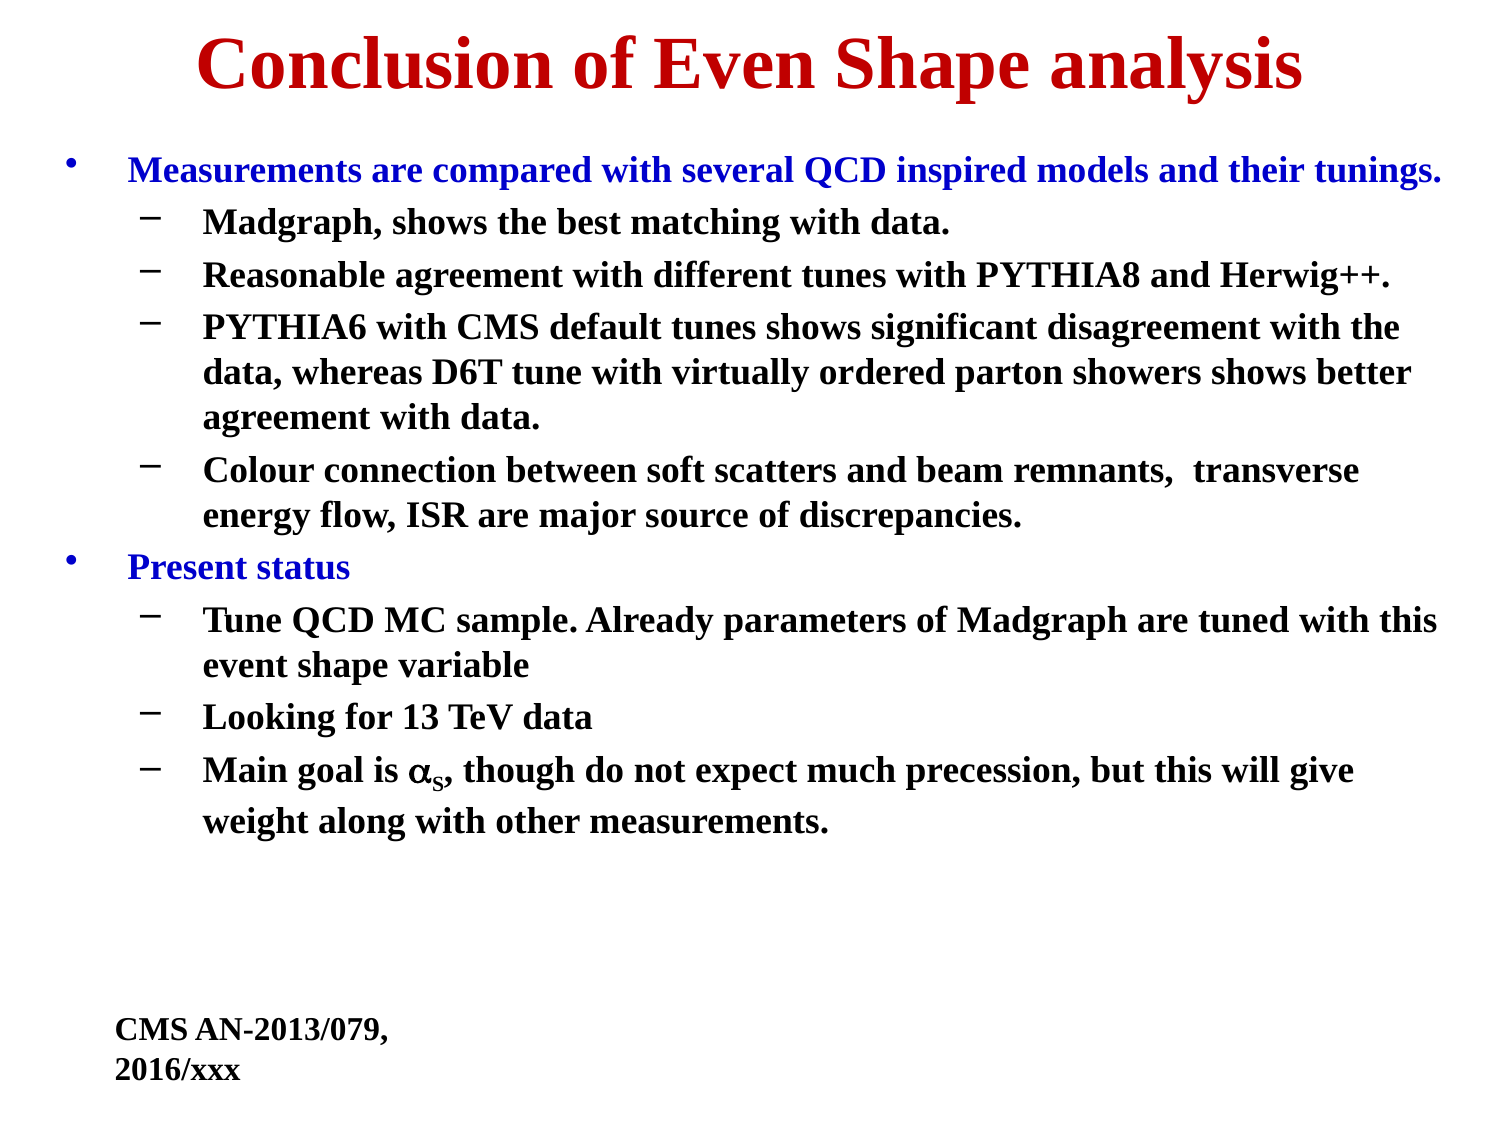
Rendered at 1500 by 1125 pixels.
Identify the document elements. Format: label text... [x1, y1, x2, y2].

text_box CMS AN-2013/079, 2016/xxx [99, 999, 488, 1095]
title Conclusion of Even Shape analysis [74, 12, 1426, 106]
list Measurements are compared with several QCD inspired models and their tunings. Madgraph, shows the best matching with data. Reasonable agreement with different tunes with PYTHIA8 and Herwig++. PYTHIA6 with CMS default tunes shows significant disagreement with the data, whereas D6T tune with virtually ordered parton showers shows better agreement with data. Colour connection between soft scatters and beam remnants, transverse energy flow, ISR are major source of discrepancies. Present status Tune QCD MC sample. Already parameters of Madgraph are tuned with this event shape variable Looking for 13 TeV data Main goal is S, though do not expect much precession, but this will give weight along with other measurements. [49, 137, 1463, 1063]
